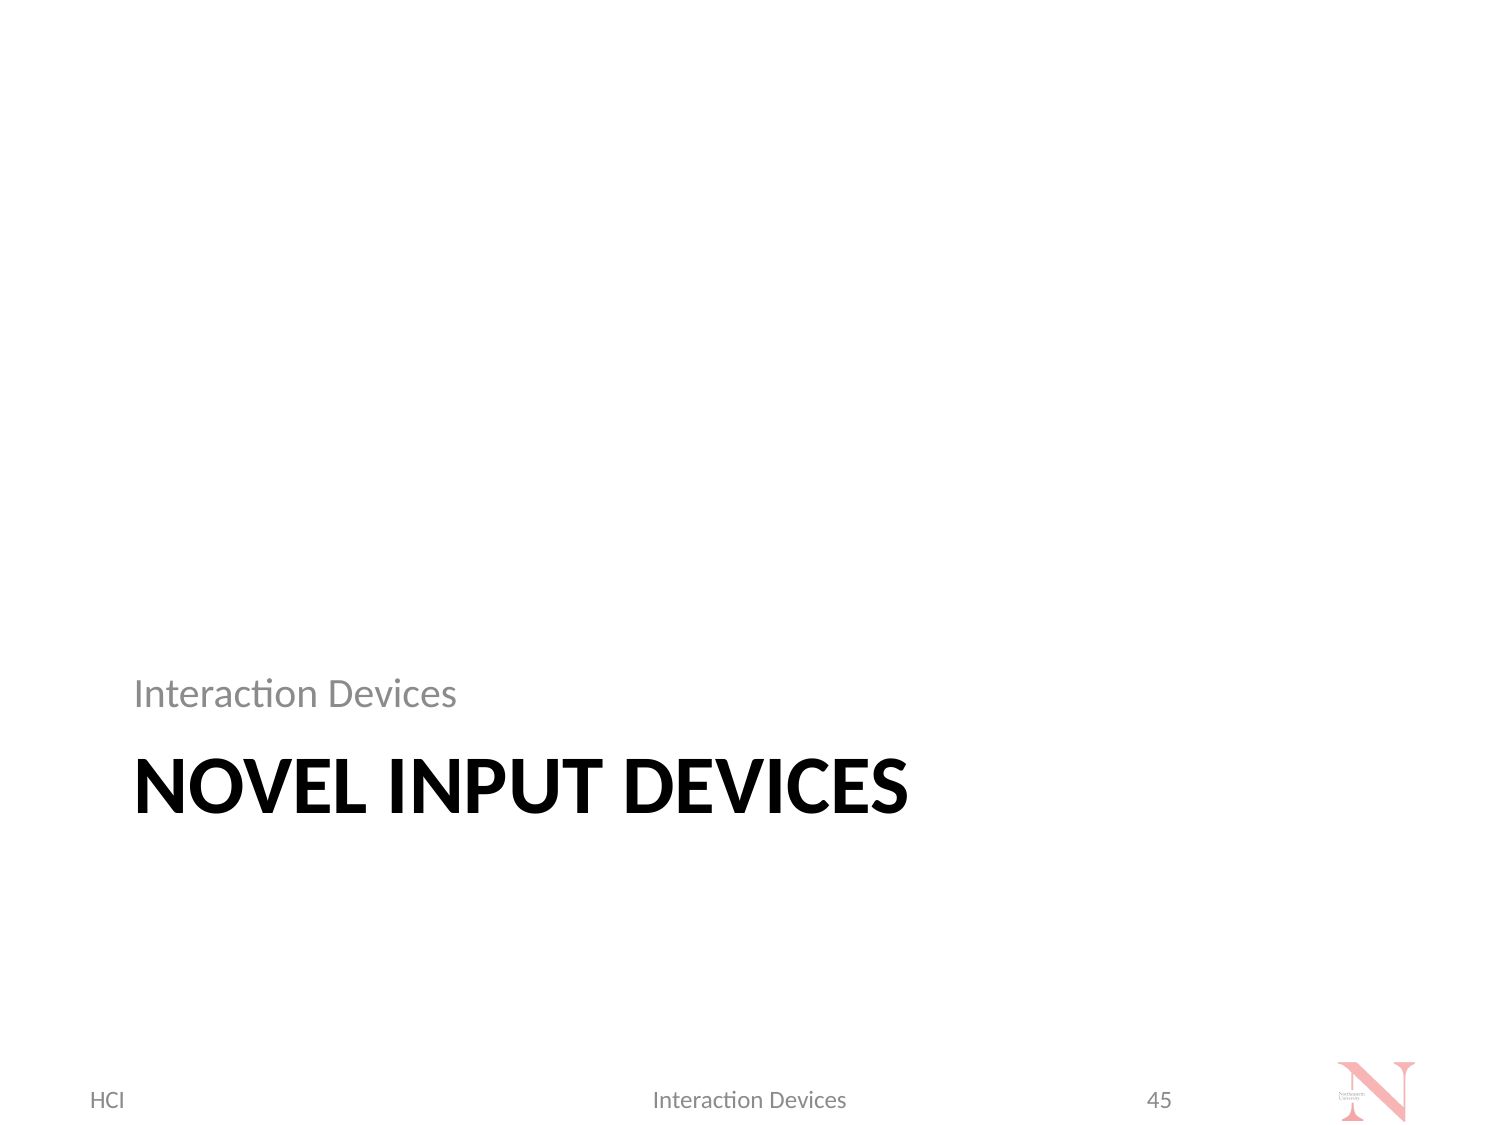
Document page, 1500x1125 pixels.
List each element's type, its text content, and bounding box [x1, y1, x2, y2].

slide_number 45 [1074, 1074, 1188, 1122]
title Novel Input Devices [118, 722, 1450, 947]
list Interaction Devices [118, 476, 1394, 723]
title Display Technologies [1338, 1062, 1415, 1122]
slide_number HCI [75, 1074, 425, 1122]
footer Interaction Devices [512, 1074, 988, 1122]
